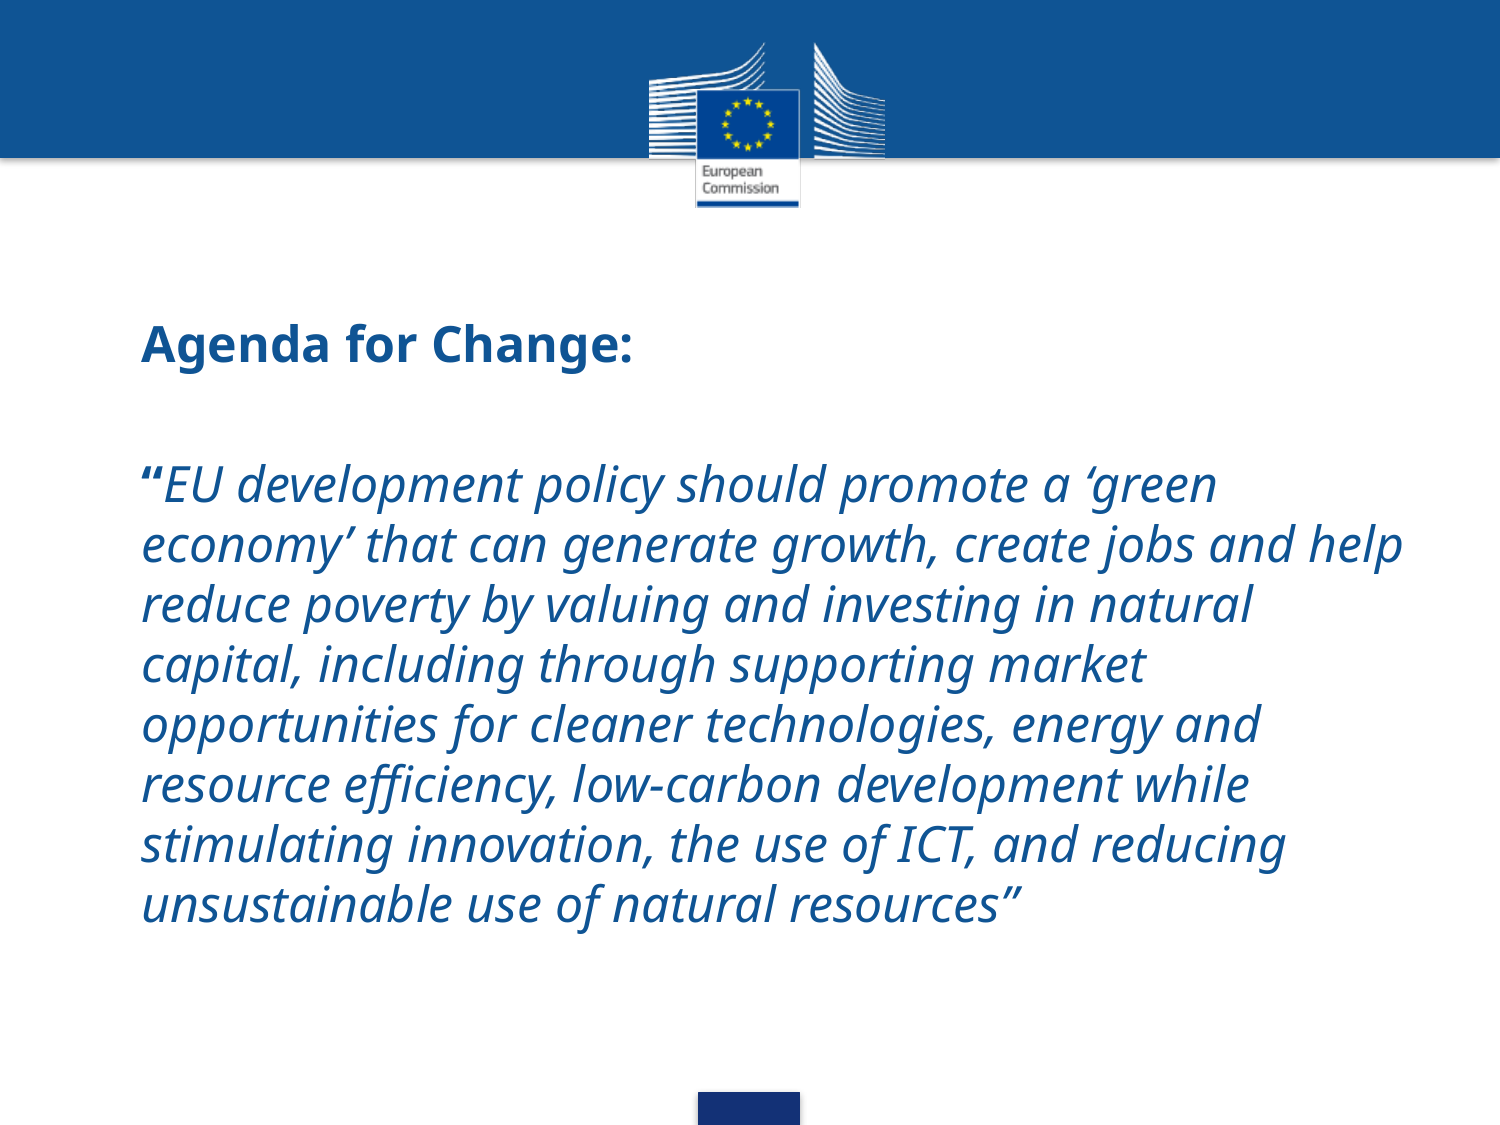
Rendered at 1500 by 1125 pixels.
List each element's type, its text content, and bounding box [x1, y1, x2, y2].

picture [649, 42, 885, 208]
list Agenda for Change: “EU development policy should promote a ‘green economy’ that can generate growth, create jobs and help reduce poverty by valuing and investing in natural capital, including through supporting market opportunities for cleaner technologies, energy and resource efficiency, low-carbon development while stimulating innovation, the use of ICT, and reducing unsustainable use of natural resources” [70, 304, 1421, 967]
